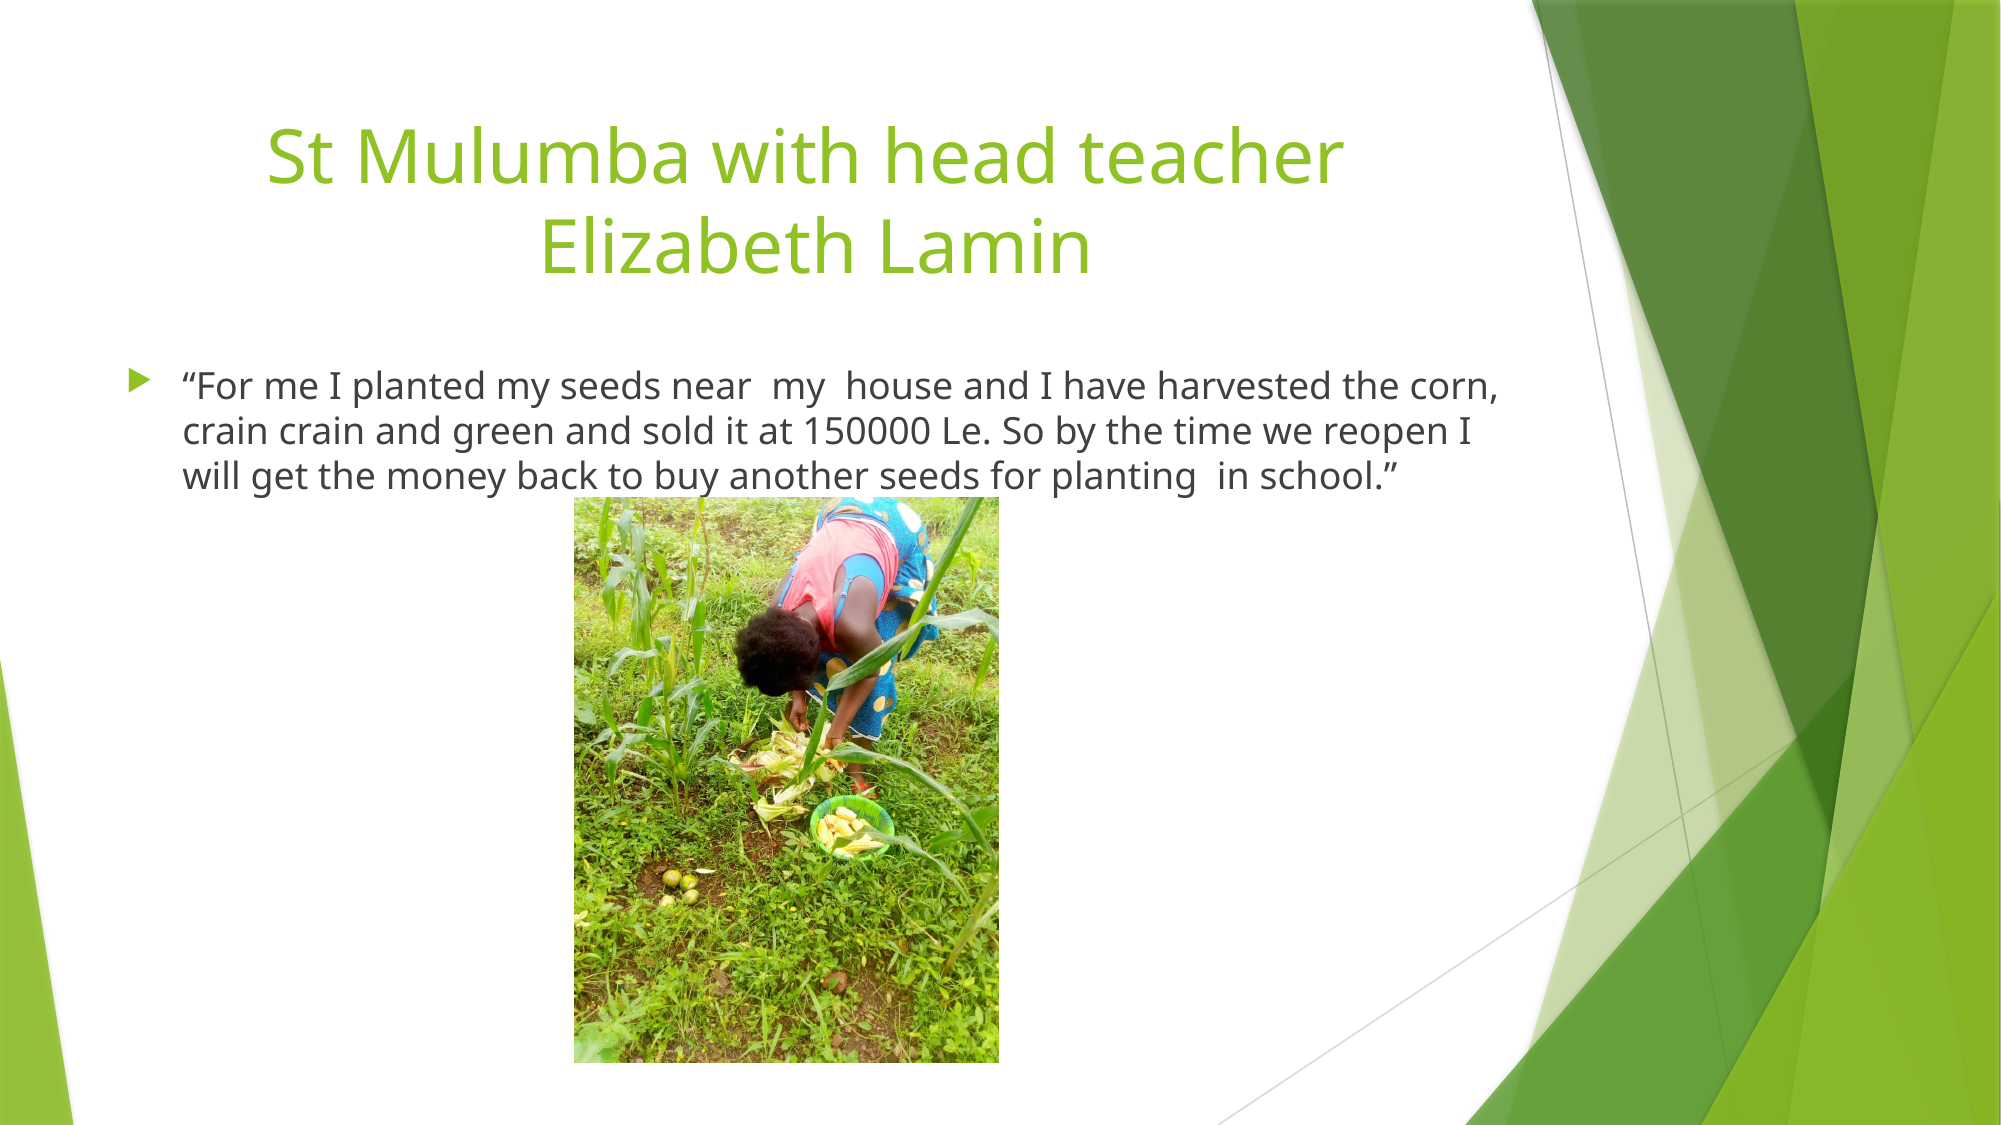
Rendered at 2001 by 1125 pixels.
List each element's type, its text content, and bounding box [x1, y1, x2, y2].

title St Mulumba with head teacher Elizabeth Lamin [111, 100, 1522, 318]
picture [573, 496, 999, 1063]
list “For me I planted my seeds near my house and I have harvested the corn, crain crain and green and sold it at 150000 Le. So by the time we reopen I will get the money back to buy another seeds for planting in school.” [111, 354, 1522, 992]
